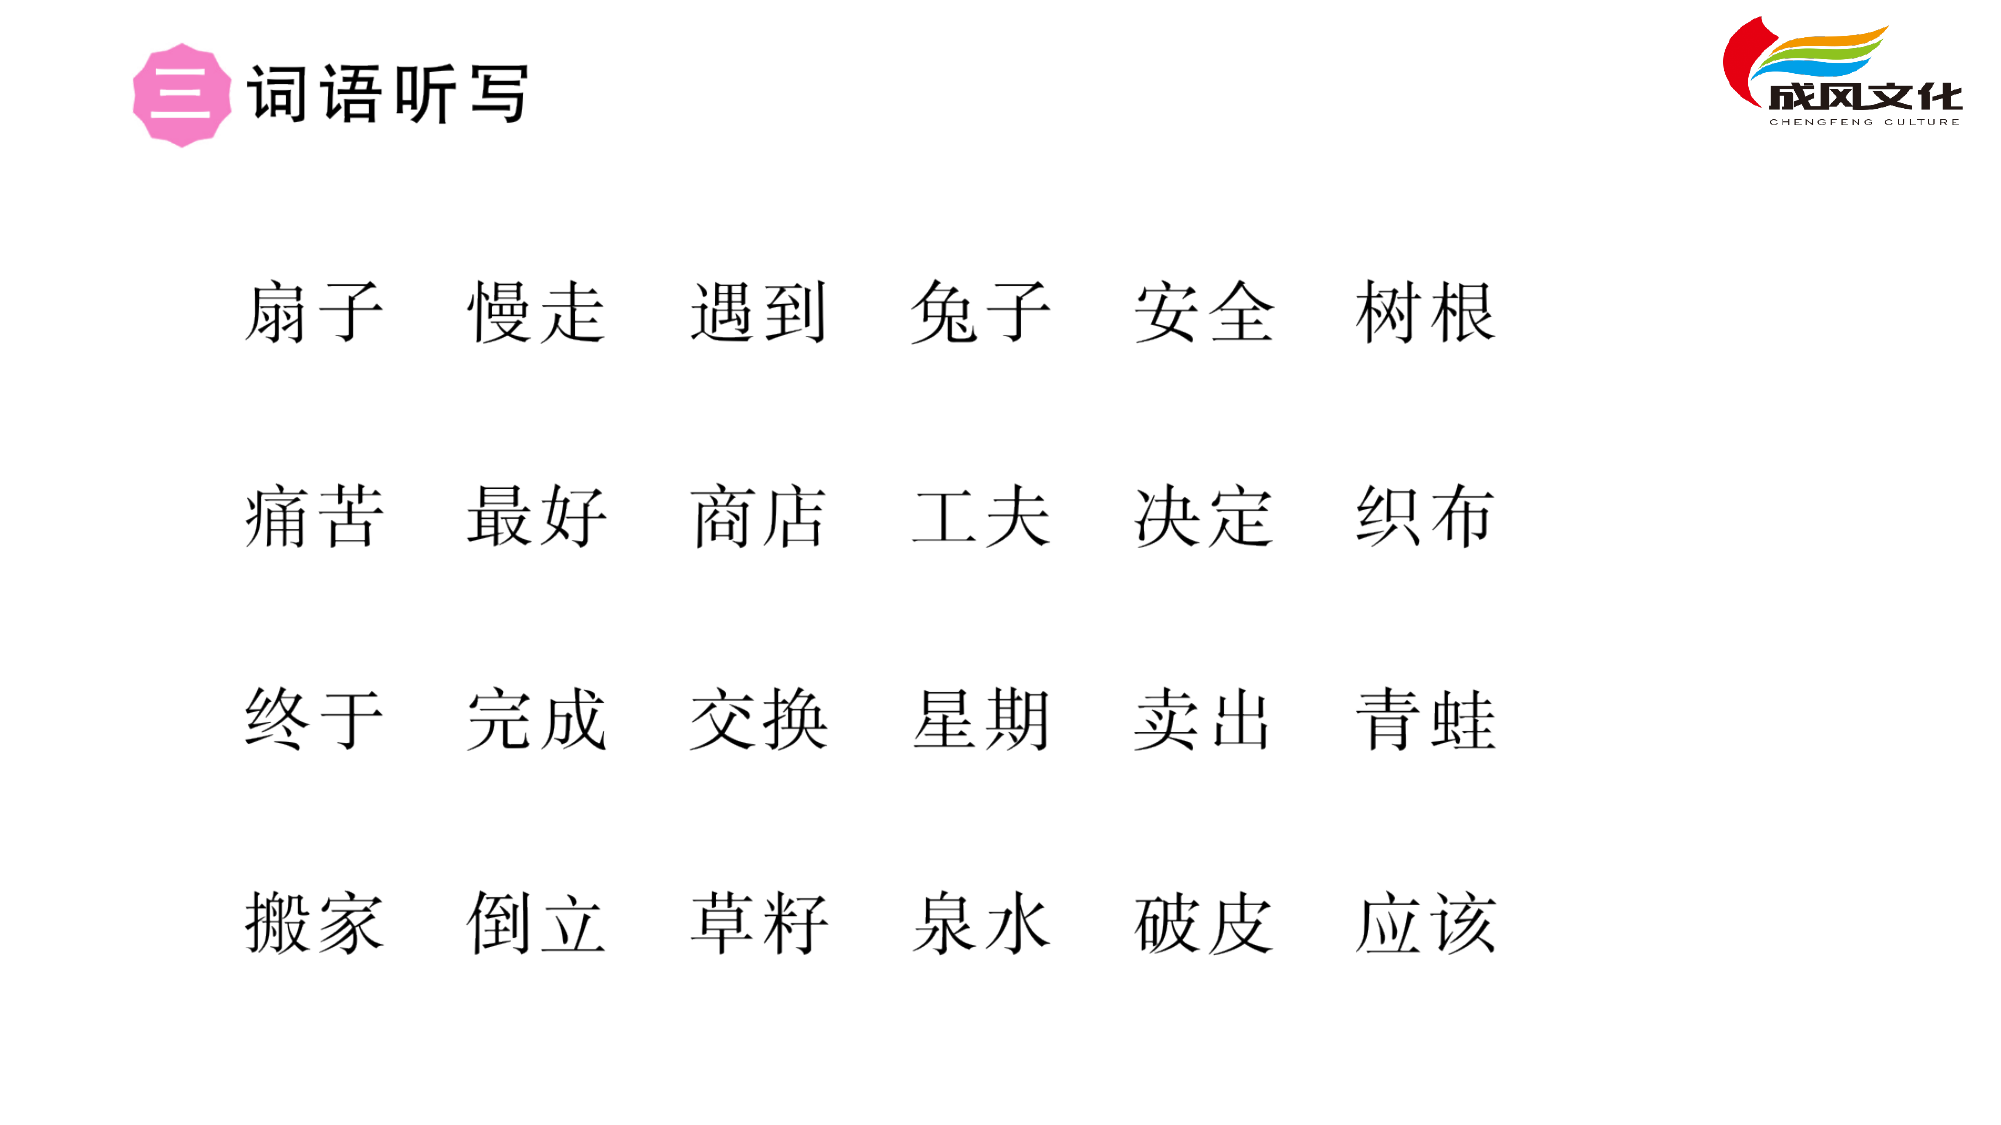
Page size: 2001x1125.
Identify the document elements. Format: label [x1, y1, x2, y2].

picture [1708, 0, 1986, 136]
picture [125, 30, 1661, 976]
